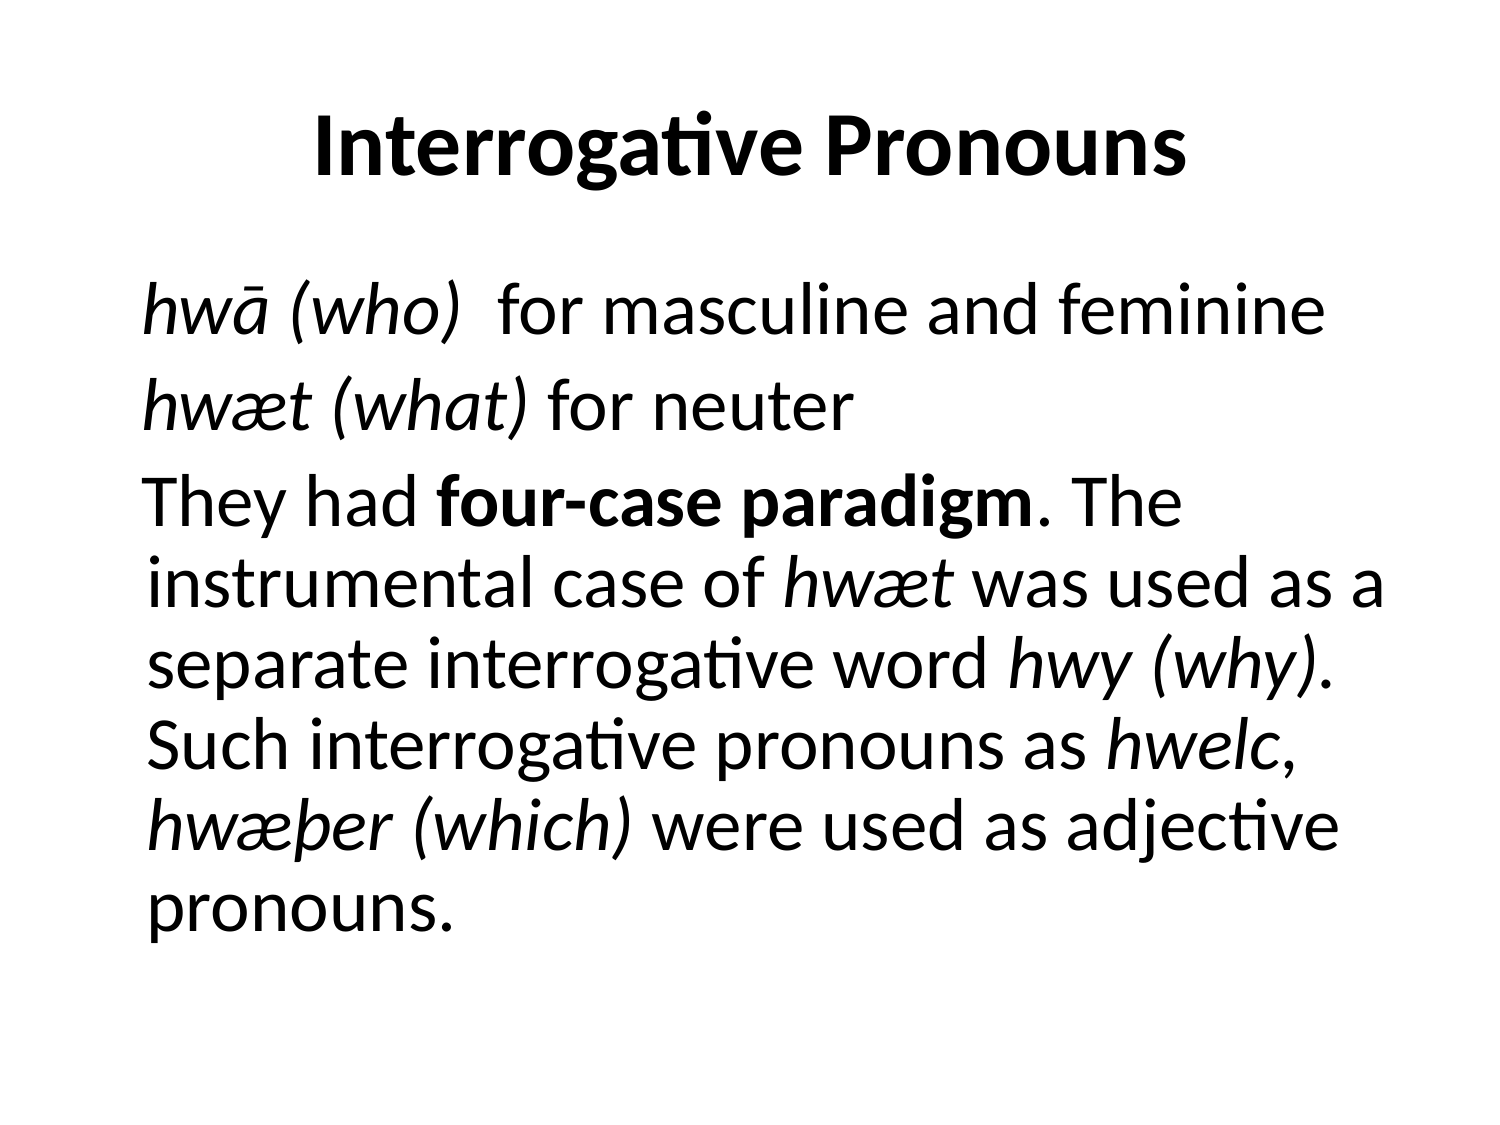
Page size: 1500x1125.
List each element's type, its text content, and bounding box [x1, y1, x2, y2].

title Interrogative Pronouns [75, 45, 1425, 233]
list hwā (who) for masculine and feminine hwæt (what) for neuter They had four-case paradigm. The instrumental case of hwæt was used as a separate interrogative word hwy (why). Such interrogative pronouns as hwelc, hwæþer (which) were used as adjective pronouns. [75, 262, 1425, 1005]
